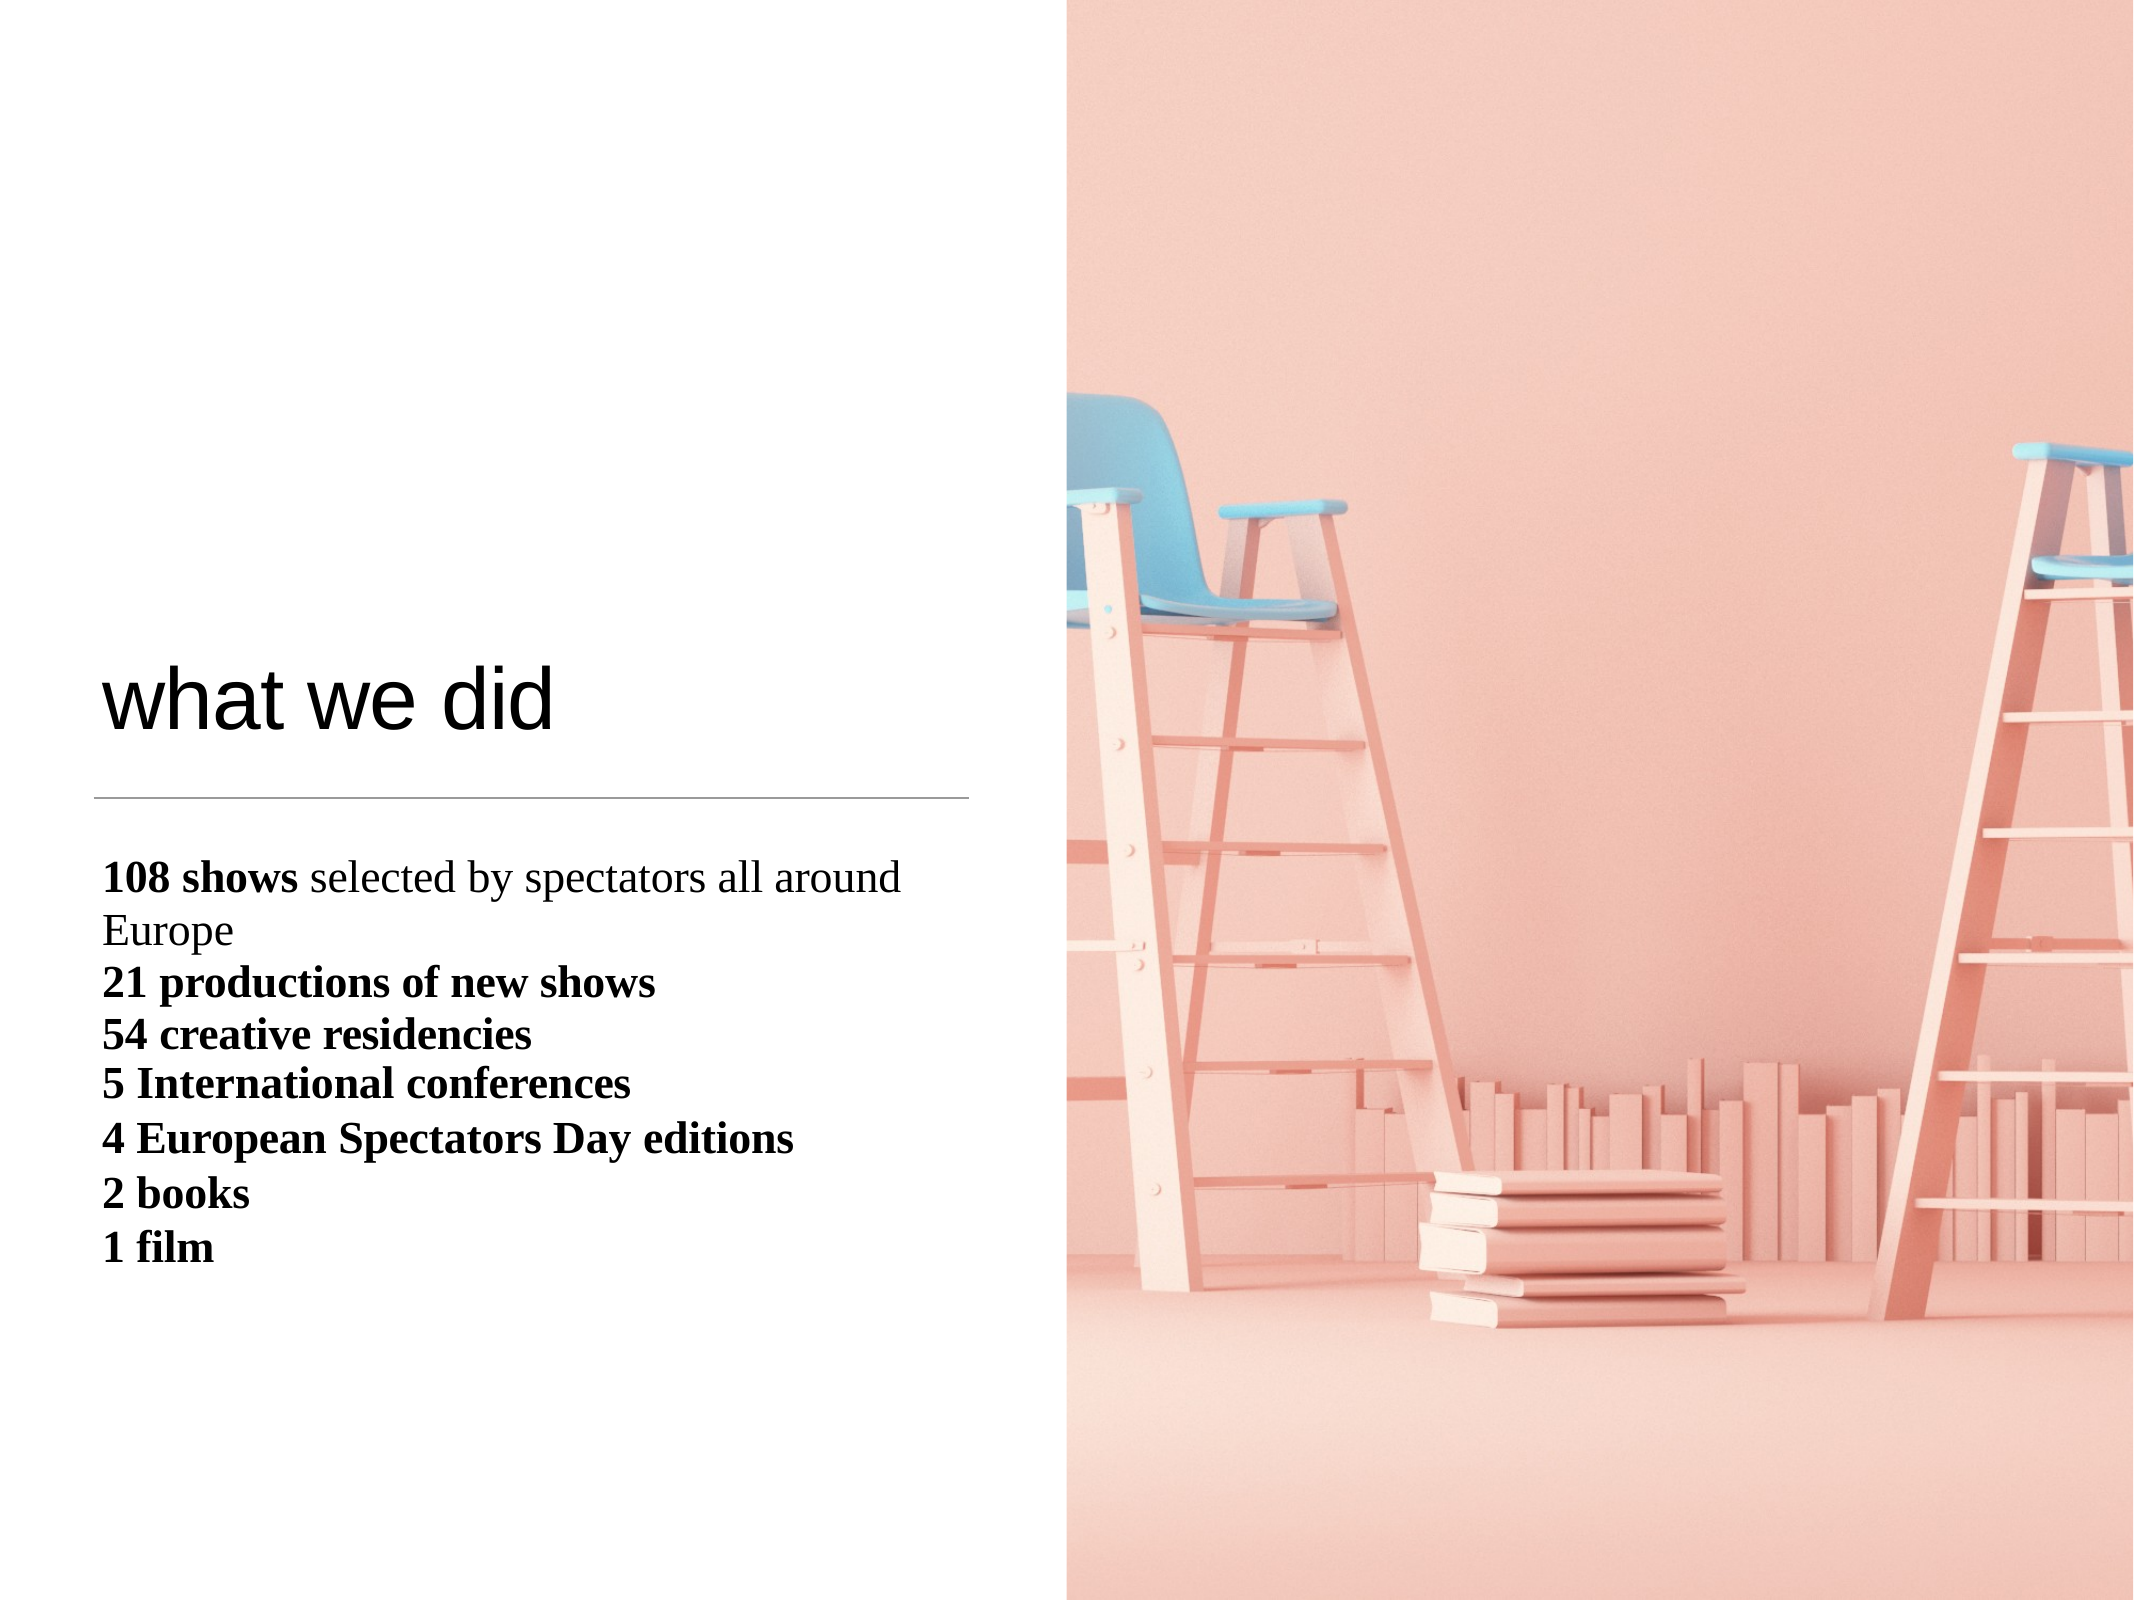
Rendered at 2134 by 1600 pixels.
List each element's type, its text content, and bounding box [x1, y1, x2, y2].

text_box [1066, 0, 2134, 1600]
text_box 108 shows selected by spectators all around Europe 21 productions of new shows 54 creative residencies 5 International conferences 4 European Spectators Day editions 2 books 1 film [99, 843, 963, 1272]
title what we did [99, 639, 832, 843]
